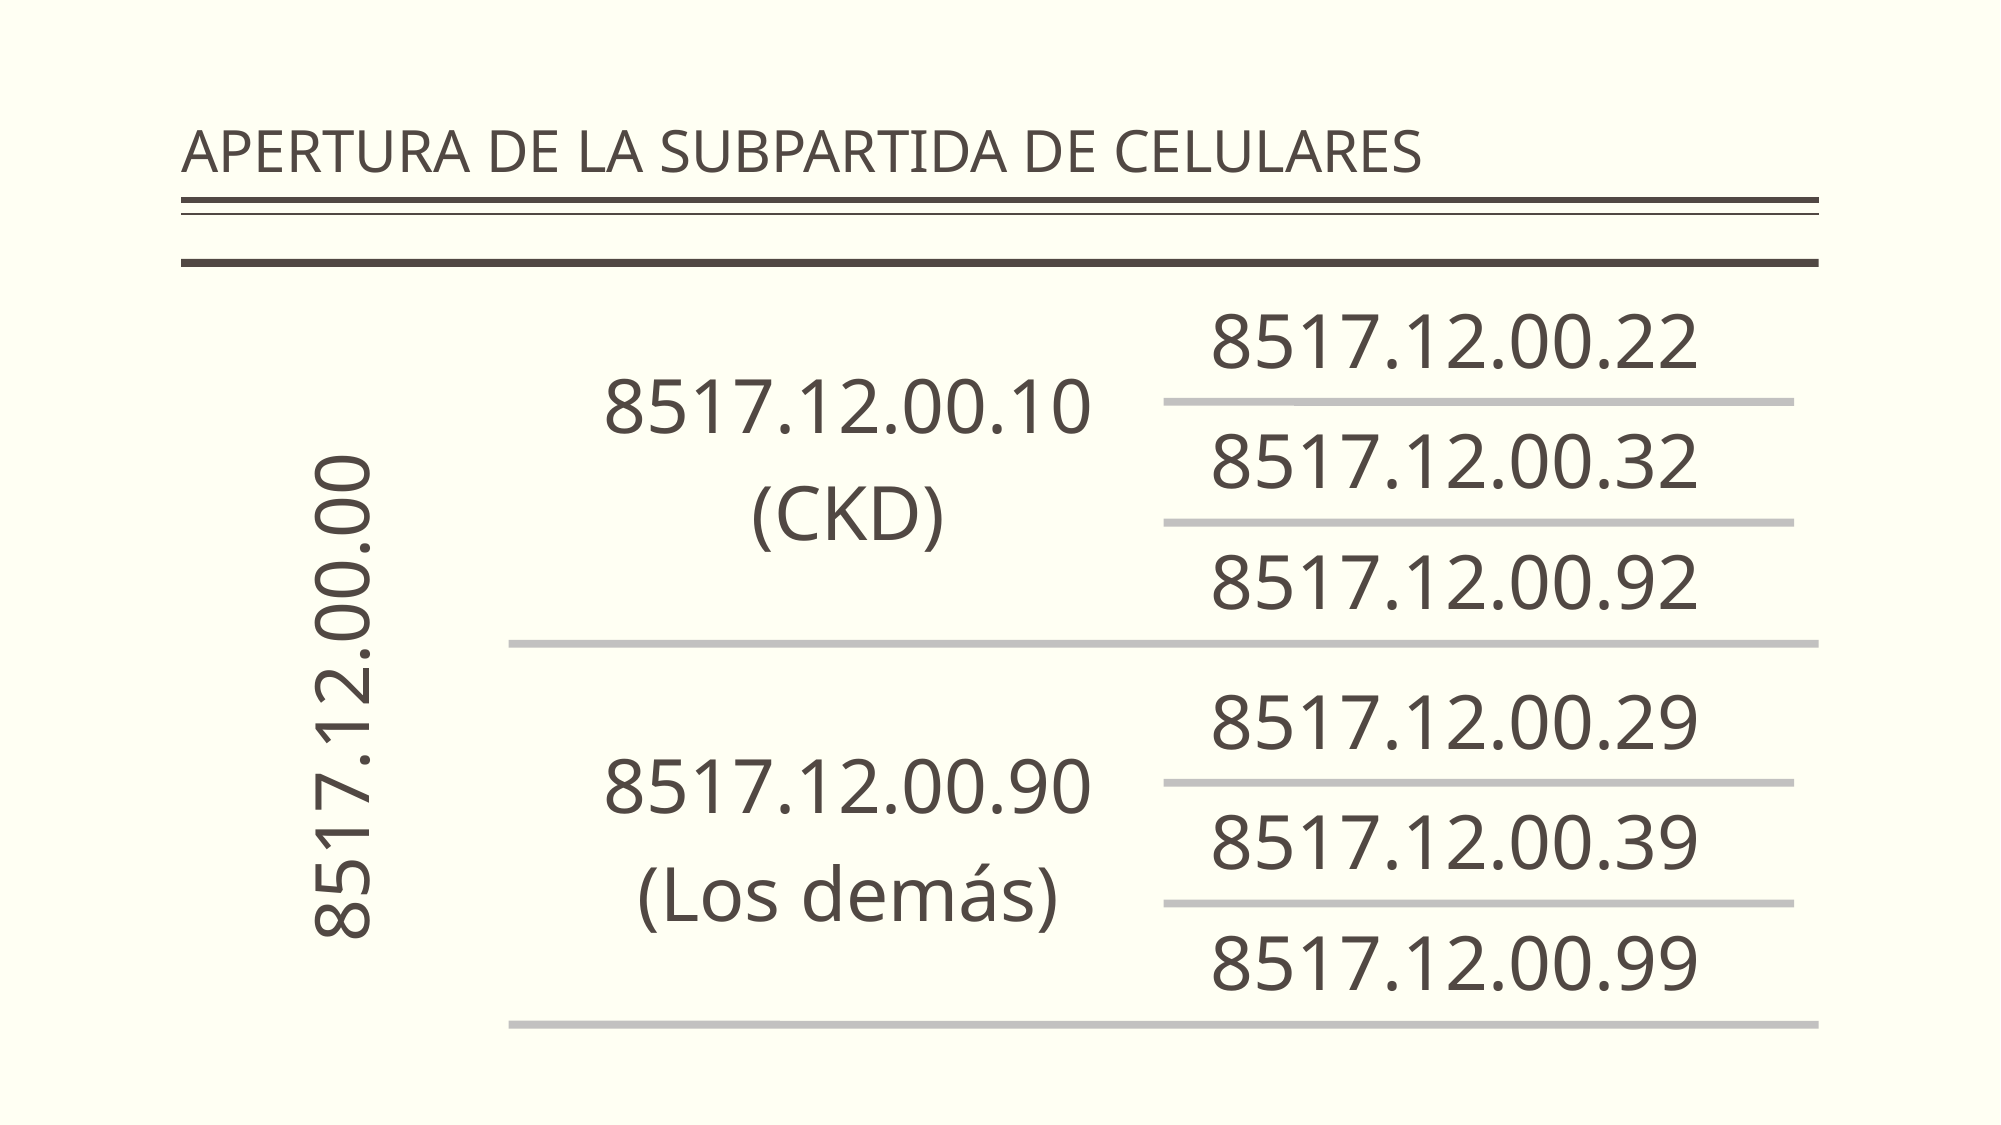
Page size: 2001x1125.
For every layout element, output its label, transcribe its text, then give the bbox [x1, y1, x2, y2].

title APERTURA DE LA SUBPARTIDA DE CELULARES [181, 12, 1819, 193]
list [181, 262, 1819, 1044]
